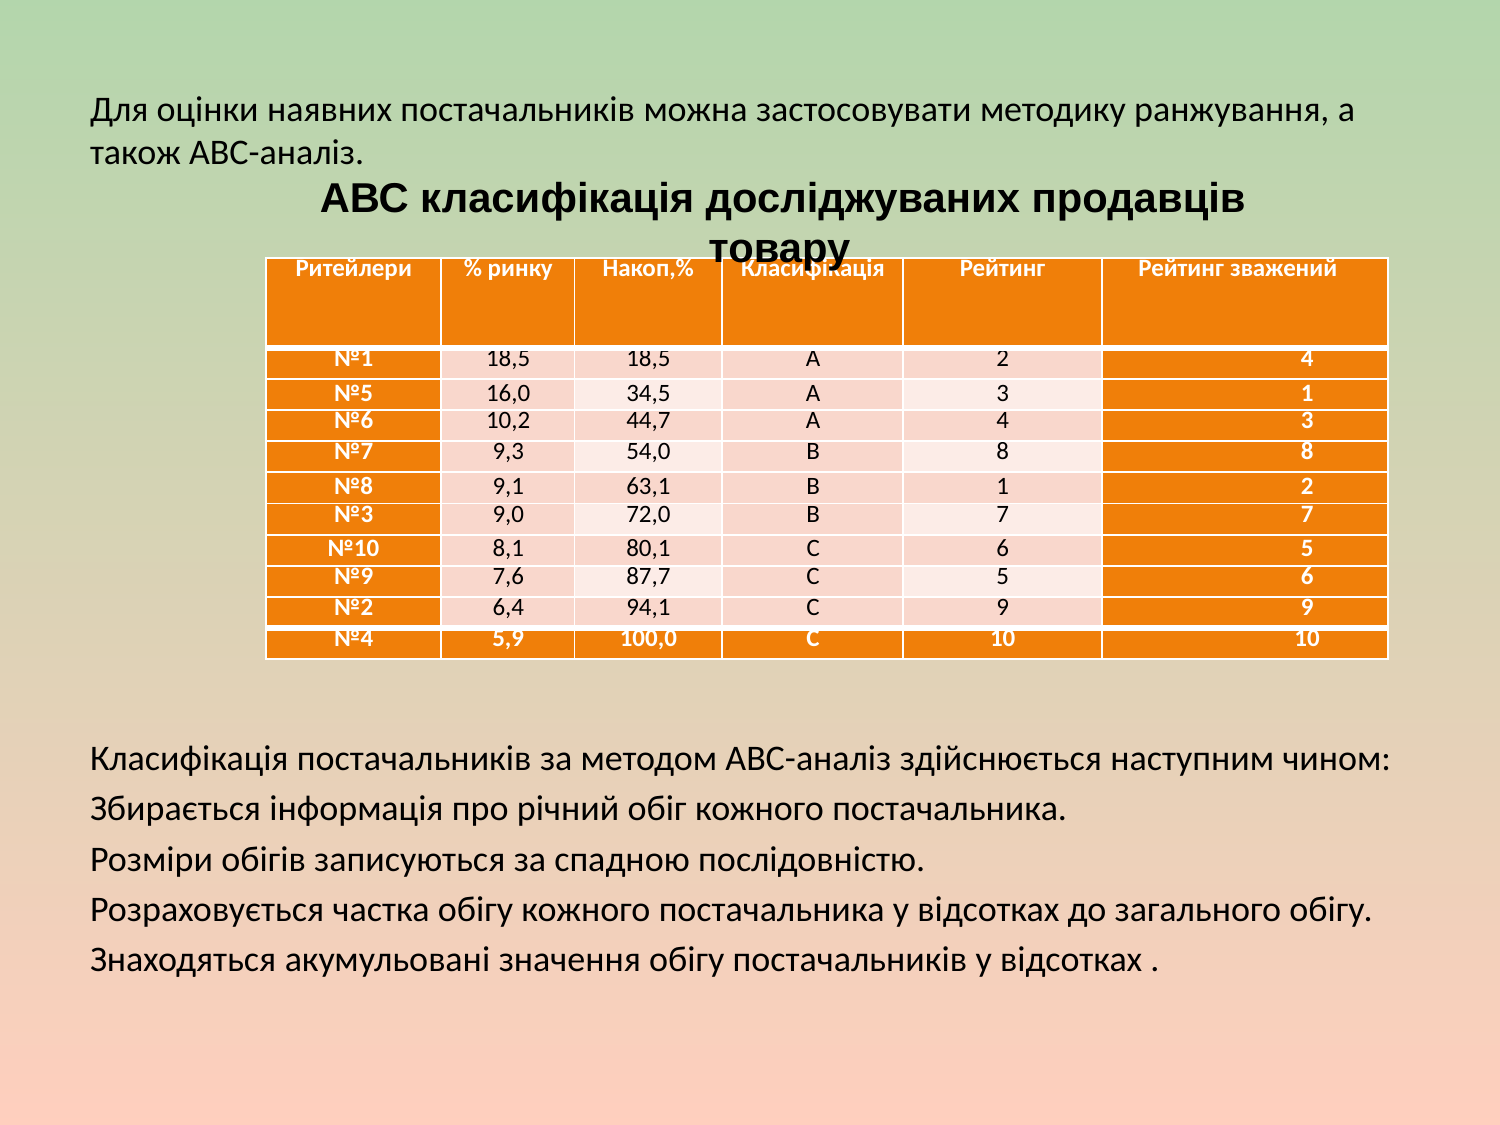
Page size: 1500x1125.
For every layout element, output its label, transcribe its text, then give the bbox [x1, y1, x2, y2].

table_cell B [723, 442, 902, 471]
table_cell 87,7 [575, 567, 721, 596]
table_cell 3 [1103, 411, 1387, 440]
table_cell 2 [904, 351, 1101, 378]
table_cell 8,1 [442, 536, 574, 565]
table_cell 80,1 [575, 536, 721, 565]
table_header Накоп,% [575, 259, 721, 345]
table_cell 3 [904, 380, 1101, 409]
table_cell C [723, 631, 902, 658]
table_header % ринку [442, 259, 574, 345]
table_cell №4 [267, 631, 440, 658]
table_cell 6,4 [442, 598, 574, 625]
table_cell 63,1 [575, 473, 721, 503]
table_cell 7 [904, 504, 1101, 534]
table_cell №1 [267, 351, 440, 378]
table_header Рейтинг [904, 259, 1101, 345]
table_cell A [723, 351, 902, 378]
table_cell 4 [904, 411, 1101, 440]
table_cell 1 [1103, 380, 1387, 409]
table_cell B [723, 504, 902, 534]
table_cell 54,0 [575, 442, 721, 471]
table_cell 10 [904, 631, 1101, 658]
table_cell №2 [267, 598, 440, 625]
table_cell 9,3 [442, 442, 574, 471]
table_cell 2 [1103, 473, 1387, 503]
table_cell 34,5 [575, 380, 721, 409]
table_header Ритейлери [267, 259, 440, 345]
table_cell 9,0 [442, 504, 574, 534]
table_cell 7 [1103, 504, 1387, 534]
table_cell №3 [267, 504, 440, 534]
table_cell №5 [267, 380, 440, 409]
table_cell 94,1 [575, 598, 721, 625]
table_cell 5 [904, 567, 1101, 596]
table_cell 100,0 [575, 631, 721, 658]
table_cell №8 [267, 473, 440, 503]
table_cell C [723, 536, 902, 565]
list Для оцінки наявних постачальників можна застосовувати методику ранжування, а також АВС-аналіз. Класифікація постачальників за методом АВС-аналіз здійснюється наступним чином: Збирається інформація про річний обіг кожного постачальника. Розміри обігів записуються за спадною послідовністю. Розраховується частка обігу кожного постачальника у відсотках до загального обігу. Знаходяться акумульовані значення обігу постачальників у відсотках . [75, 78, 1425, 1059]
table_cell №6 [267, 411, 440, 440]
table_cell 6 [904, 536, 1101, 565]
table_cell 5 [1103, 536, 1387, 565]
table_cell 9 [1103, 598, 1387, 625]
table_cell 72,0 [575, 504, 721, 534]
table_header Рейтинг зважений [1103, 259, 1387, 345]
table_cell №7 [267, 442, 440, 471]
table_cell 16,0 [442, 380, 574, 409]
table_cell 6 [1103, 567, 1387, 596]
table_cell 7,6 [442, 567, 574, 596]
table_cell 44,7 [575, 411, 721, 440]
table_cell №10 [267, 536, 440, 565]
table_cell 9,1 [442, 473, 574, 503]
table_cell 8 [904, 442, 1101, 471]
table_cell 10 [1103, 631, 1387, 658]
table_cell 1 [904, 473, 1101, 503]
table_cell 18,5 [575, 351, 721, 378]
table_cell B [723, 473, 902, 503]
table_cell 10,2 [442, 411, 574, 440]
table_cell C [723, 567, 902, 596]
table_cell A [723, 411, 902, 440]
table_cell 18,5 [442, 351, 574, 378]
text_box АВС класифікація досліджуваних продавців товару [224, 188, 1335, 254]
table_header Класифікація [723, 259, 902, 345]
table_cell 9 [904, 598, 1101, 625]
table_cell №9 [267, 567, 440, 596]
table_cell 8 [1103, 442, 1387, 471]
table_cell C [723, 598, 902, 625]
table_cell 5,9 [442, 631, 574, 658]
table_cell A [723, 380, 902, 409]
table_cell 4 [1103, 351, 1387, 378]
